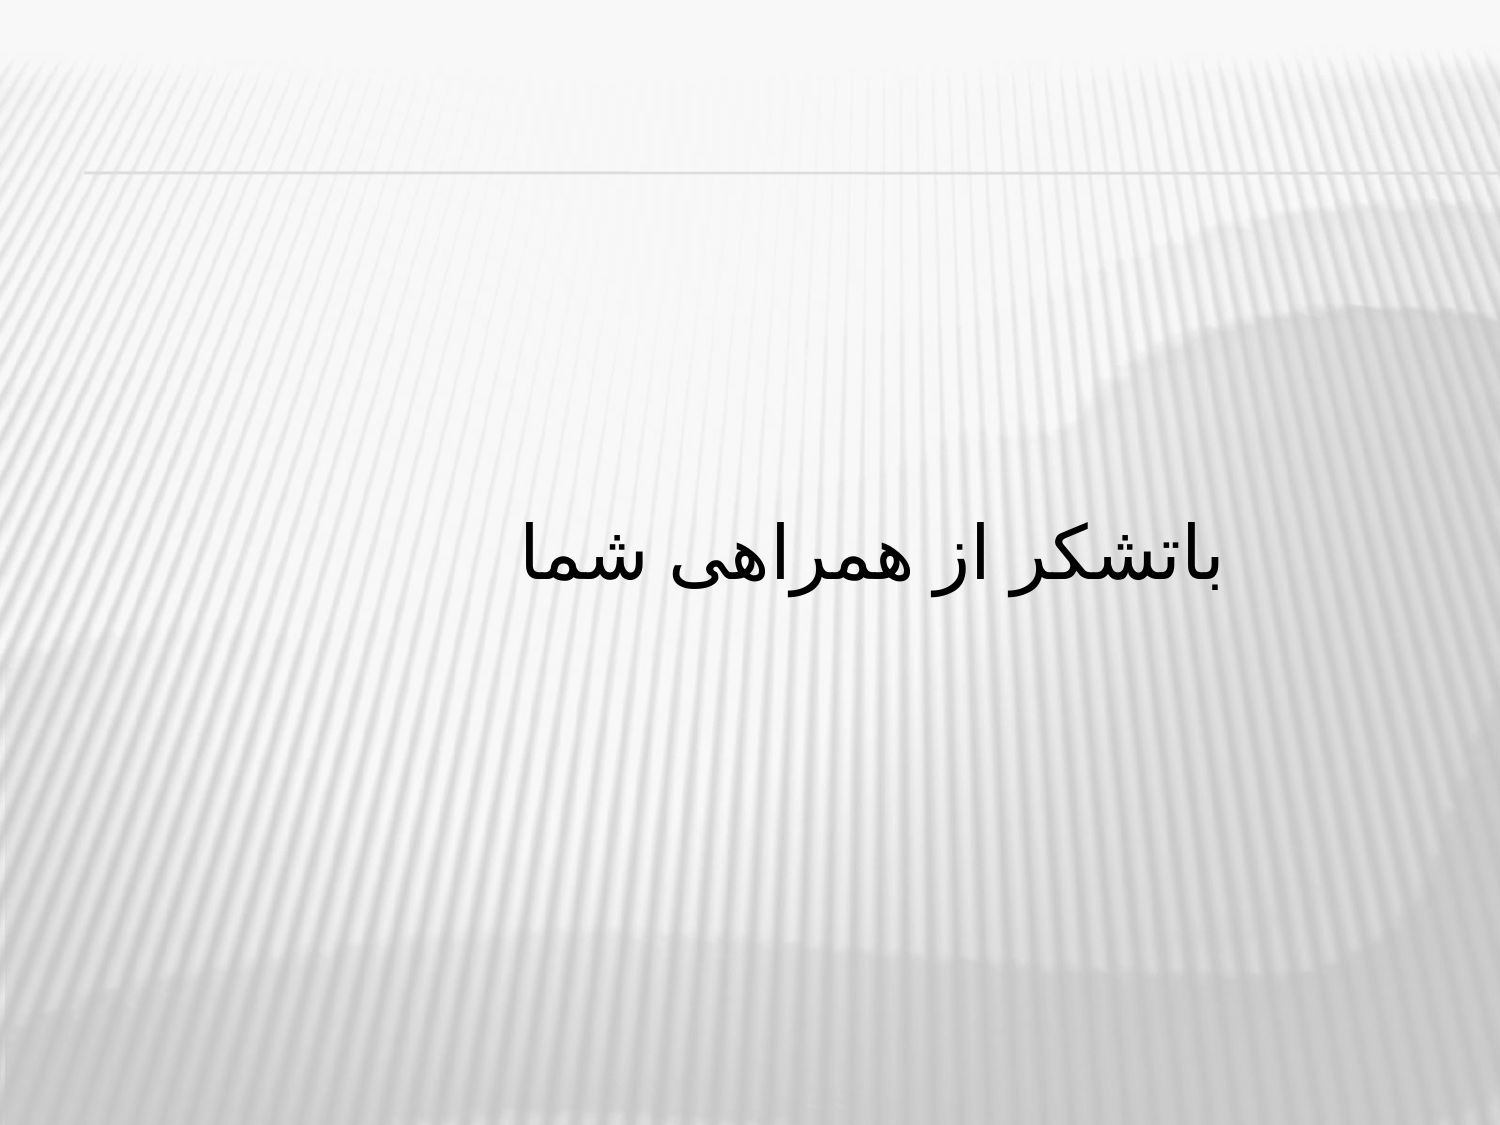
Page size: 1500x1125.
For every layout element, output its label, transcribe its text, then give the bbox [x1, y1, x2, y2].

title باتشکر از همراهی شما [49, 75, 1475, 1024]
